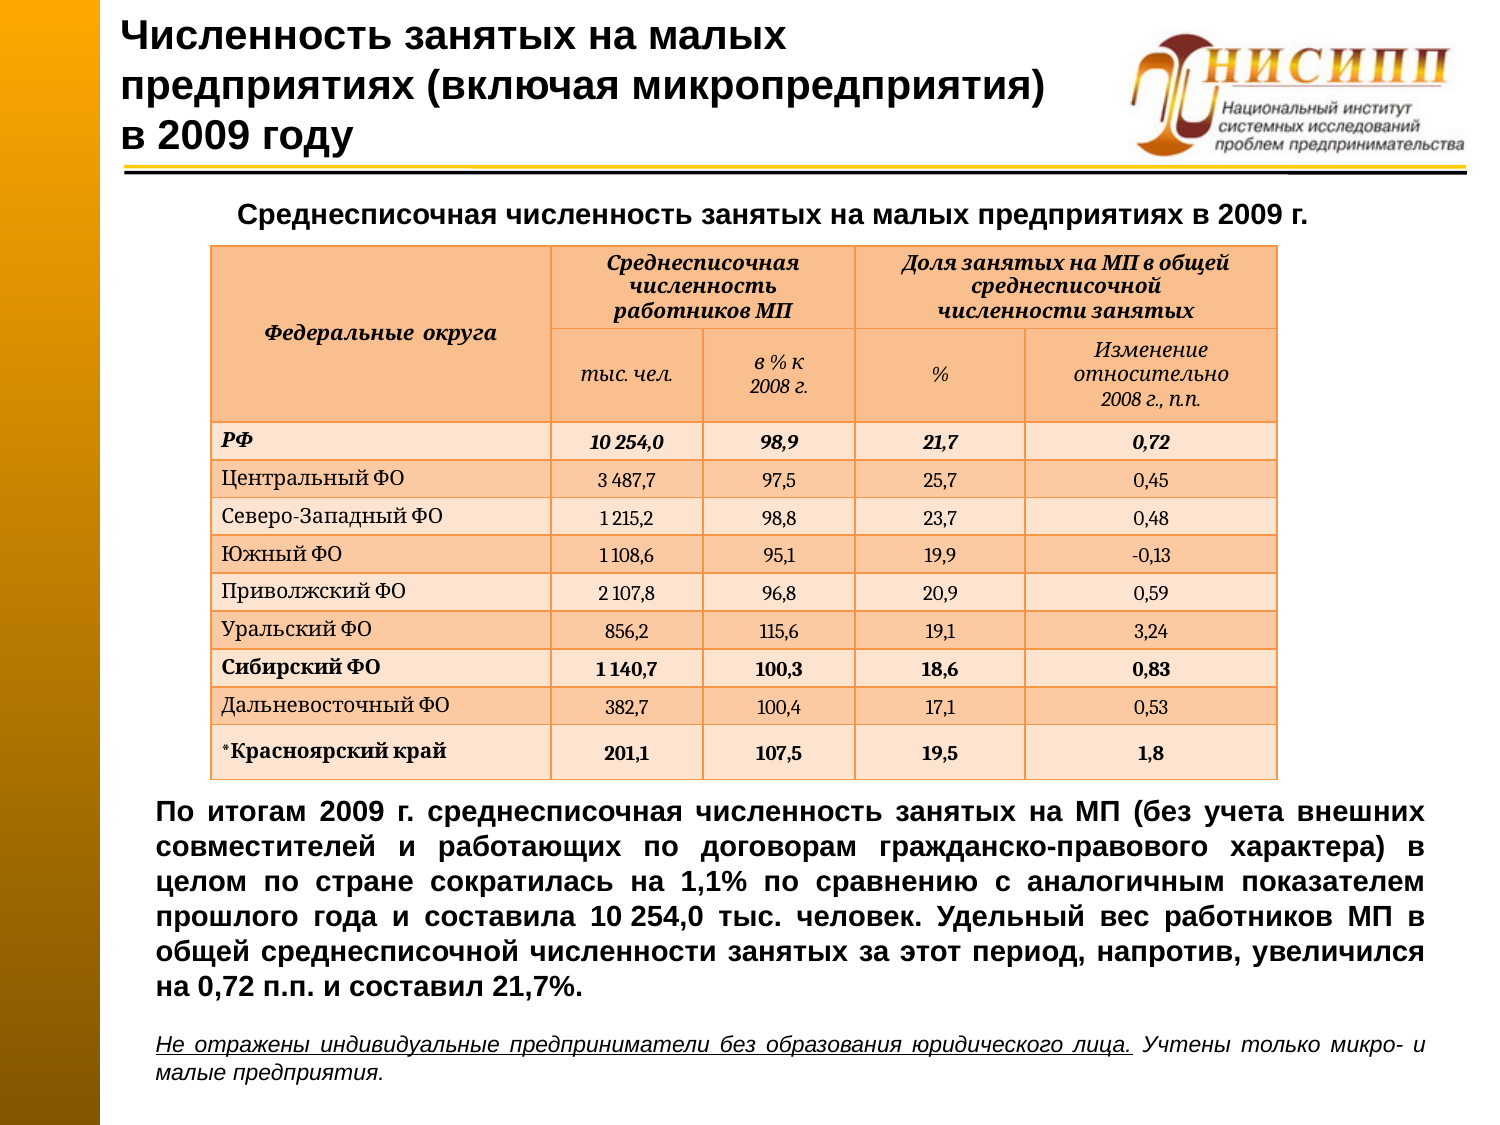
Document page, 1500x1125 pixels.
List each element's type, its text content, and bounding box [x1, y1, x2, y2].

table_cell 19,9 [856, 536, 1024, 572]
table_cell 2 107,8 [552, 574, 702, 610]
table_header Доля занятых на МП в общей среднесписочной численности занятых [856, 247, 1276, 328]
table_cell 3 487,7 [552, 461, 702, 497]
table_cell в % к 2008 г. [704, 329, 854, 421]
table_cell 97,5 [704, 461, 854, 497]
table_cell 0,83 [1026, 650, 1276, 686]
table_cell 96,8 [704, 574, 854, 610]
table_header Федеральные округа [212, 247, 550, 421]
table_cell 0,72 [1026, 423, 1276, 459]
table_cell Изменение относительно 2008 г., п.п. [1026, 329, 1276, 421]
table_cell 0,53 [1026, 688, 1276, 724]
table_cell 21,7 [856, 423, 1024, 459]
table_cell 10 254,0 [552, 423, 702, 459]
table_cell 100,4 [704, 688, 854, 724]
table_cell 0,45 [1026, 461, 1276, 497]
text_box [100, 175, 1451, 1045]
table_cell *Красноярский край [212, 725, 550, 779]
table_cell 19,1 [856, 612, 1024, 648]
table_cell 19,5 [856, 725, 1024, 779]
text_box По итогам 2009 г. среднесписочная численность занятых на МП (без учета внешних совместителей и работающих по договорам гражданско-правового характера) в целом по стране сократилась на 1,1% по сравнению с аналогичным показателем прошлого года и составила 10 254,0 тыс. человек. Удельный вес работников МП в общей среднесписочной численности занятых за этот период, напротив, увеличился на 0,72 п.п. и составил 21,7%. Не отражены индивидуальные предприниматели без образования юридического лица. Учтены только микро- и малые предприятия. [139, 783, 1443, 1057]
text_box Численность занятых на малых предприятиях (включая микропредприятия) в 2009 году [105, 0, 1090, 165]
table_cell 107,5 [704, 725, 854, 779]
table_cell 115,6 [704, 612, 854, 648]
table_cell 1 108,6 [552, 536, 702, 572]
text_box [0, 0, 100, 1125]
table_cell Южный ФО [212, 536, 550, 572]
table_cell 98,9 [704, 423, 854, 459]
table_cell 0,48 [1026, 498, 1276, 534]
table_cell 382,7 [552, 688, 702, 724]
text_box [123, 30, 1468, 173]
table_cell Сибирский ФО [212, 650, 550, 686]
table_cell Приволжский ФО [212, 574, 550, 610]
table_cell Дальневосточный ФО [212, 688, 550, 724]
table_header Среднесписочная численность работников МП [552, 247, 854, 328]
table_cell 20,9 [856, 574, 1024, 610]
table_cell 25,7 [856, 461, 1024, 497]
table_cell РФ [212, 423, 550, 459]
table_cell % [856, 329, 1024, 421]
table_cell 95,1 [704, 536, 854, 572]
table_cell Уральский ФО [212, 612, 550, 648]
table_cell 0,59 [1026, 574, 1276, 610]
table_cell 23,7 [856, 498, 1024, 534]
text_box Среднесписочная численность занятых на малых предприятиях в 2009 г. [209, 185, 1338, 236]
table_cell 1,8 [1026, 725, 1276, 779]
table_cell 3,24 [1026, 612, 1276, 648]
table_cell Северо-Западный ФО [212, 498, 550, 534]
table_cell 100,3 [704, 650, 854, 686]
table_cell 1 140,7 [552, 650, 702, 686]
table_cell 18,6 [856, 650, 1024, 686]
table_cell 201,1 [552, 725, 702, 779]
table_cell -0,13 [1026, 536, 1276, 572]
table_cell 98,8 [704, 498, 854, 534]
table_cell тыс. чел. [552, 329, 702, 421]
table_cell 1 215,2 [552, 498, 702, 534]
table_cell Центральный ФО [212, 461, 550, 497]
table_cell 17,1 [856, 688, 1024, 724]
table_cell 856,2 [552, 612, 702, 648]
